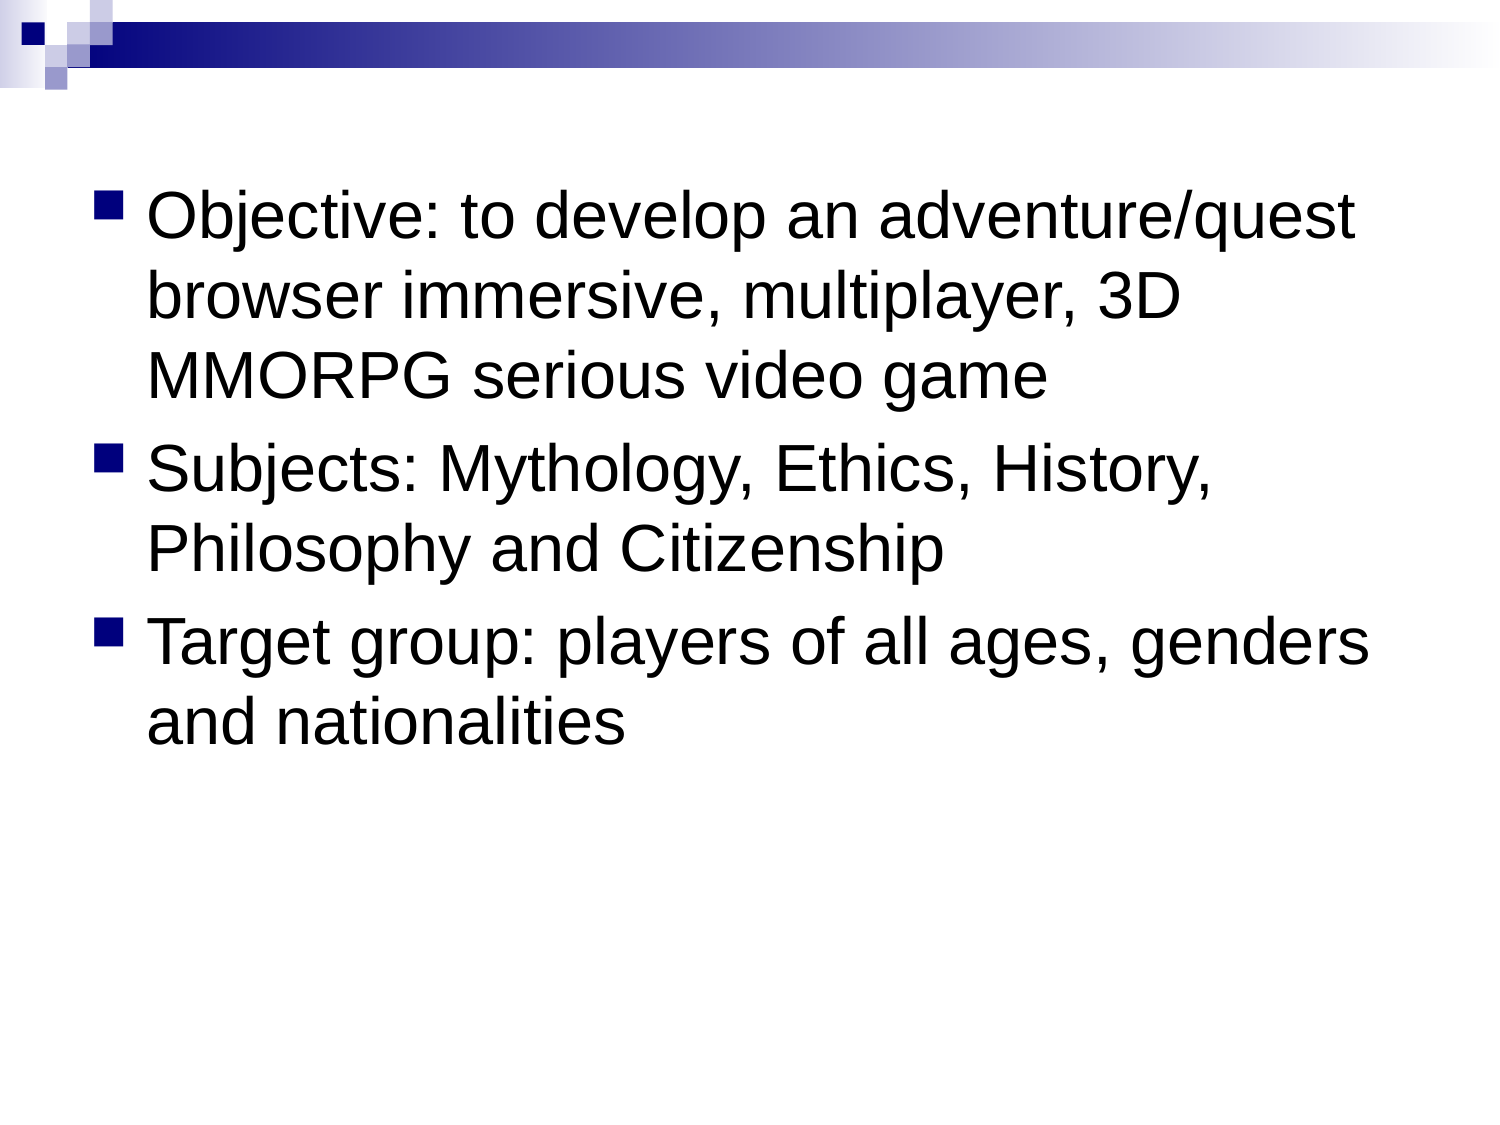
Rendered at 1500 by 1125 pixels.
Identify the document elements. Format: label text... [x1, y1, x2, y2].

list Objective: to develop an adventure/quest browser immersive, multiplayer, 3D MMORPG serious video game Subjects: Mythology, Ethics, History, Philosophy and Citizenship Target group: players of all ages, genders and nationalities [74, 163, 1426, 1009]
